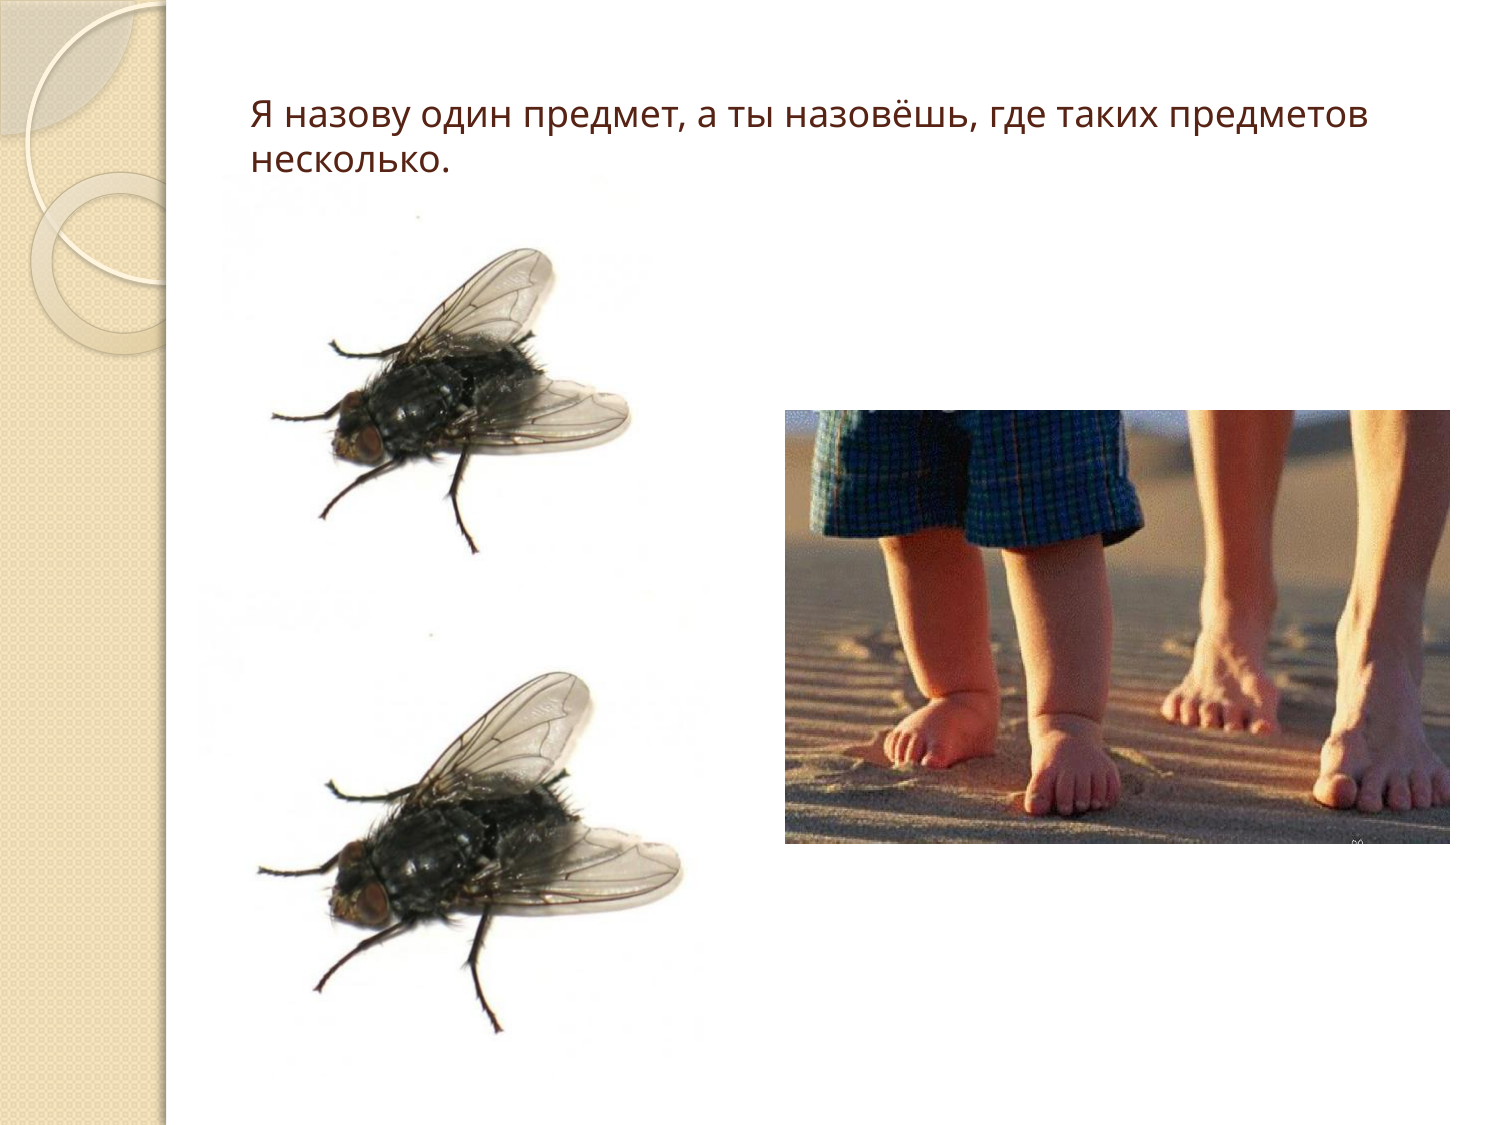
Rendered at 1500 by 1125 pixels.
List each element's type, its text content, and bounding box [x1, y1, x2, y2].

picture [222, 175, 653, 590]
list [198, 585, 709, 1077]
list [784, 409, 1451, 844]
title Я назову один предмет, а ты назовёшь, где таких предметов несколько. [235, 70, 1466, 200]
